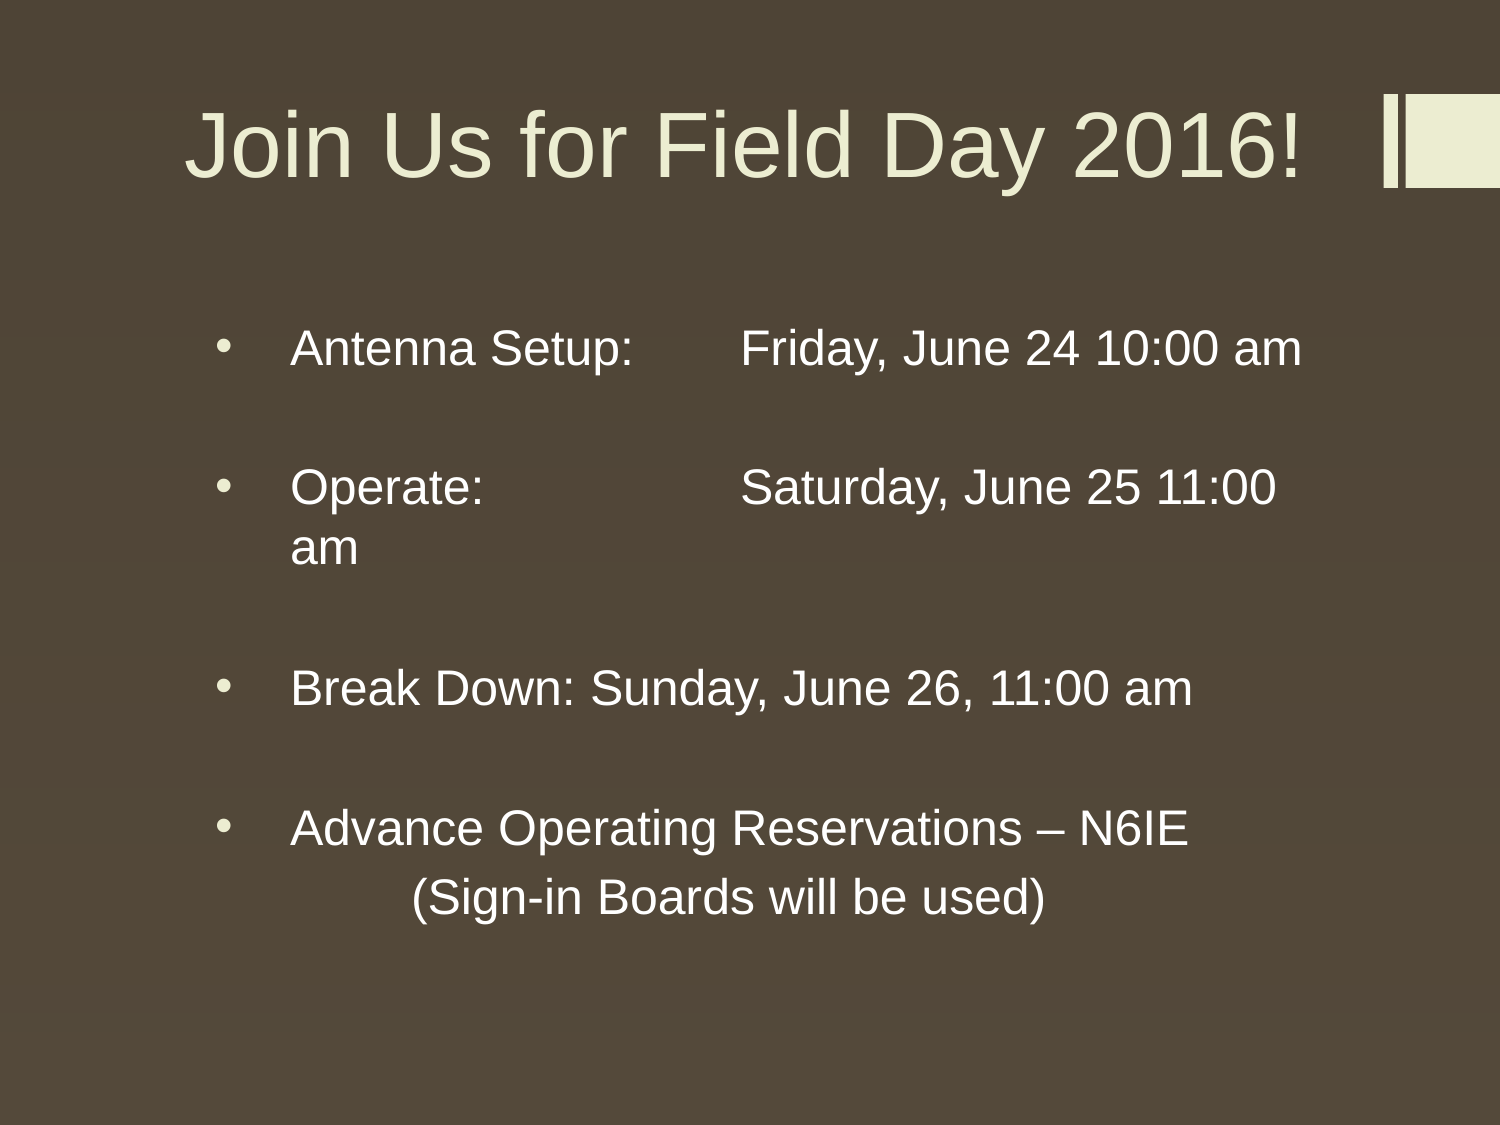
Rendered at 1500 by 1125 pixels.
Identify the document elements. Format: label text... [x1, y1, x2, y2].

title Join Us for Field Day 2016! [137, 75, 1353, 204]
subtitle Antenna Setup: Friday, June 24 10:00 am Operate: Saturday, June 25 11:00 am Break Down: Sunday, June 26, 11:00 am Advance Operating Reservations – N6IE (Sign-in Boards will be used) [50, 237, 1363, 1088]
